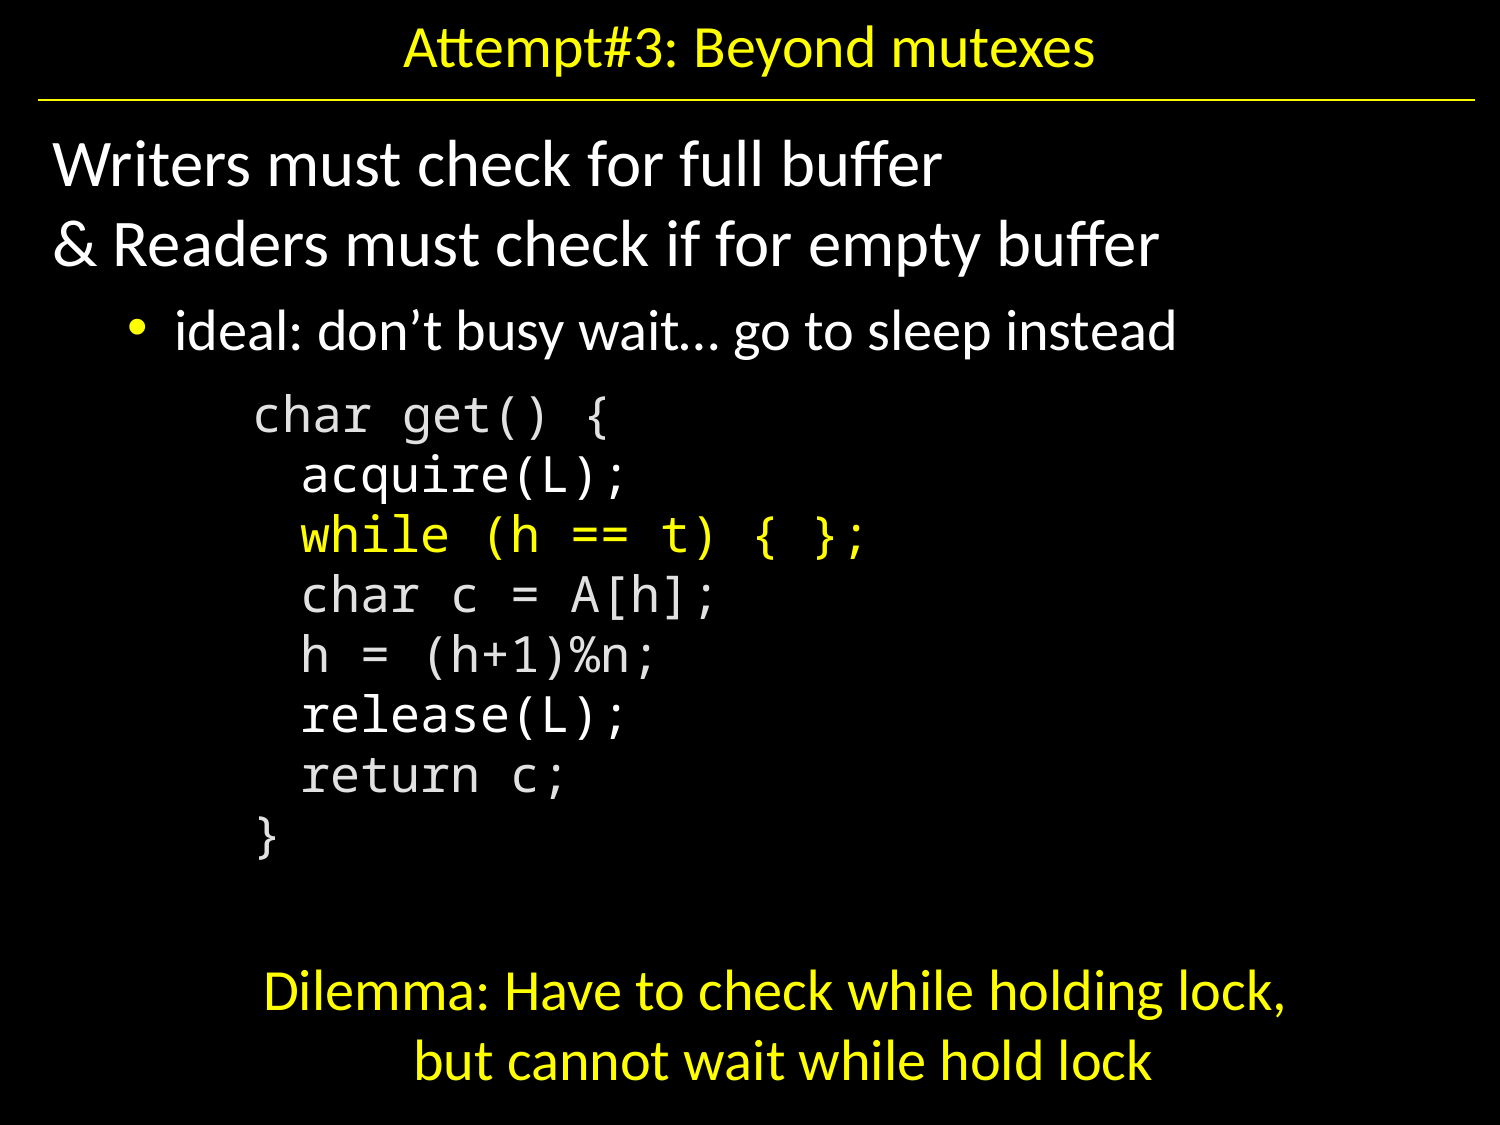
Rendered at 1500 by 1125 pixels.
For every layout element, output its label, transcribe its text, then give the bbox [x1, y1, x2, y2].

text_box Dilemma: Have to check while holding lock, but cannot wait while hold lock [248, 944, 1303, 1100]
title Attempt#3: Beyond mutexes [37, 0, 1463, 88]
list Writers must check for full buffer & Readers must check if for empty buffer ideal: don’t busy wait… go to sleep instead [37, 112, 1463, 1038]
text_box char get() { acquire(L); while (h == t) { }; char c = A[h]; h = (h+1)%n; release(L); return c; } [237, 374, 1200, 870]
